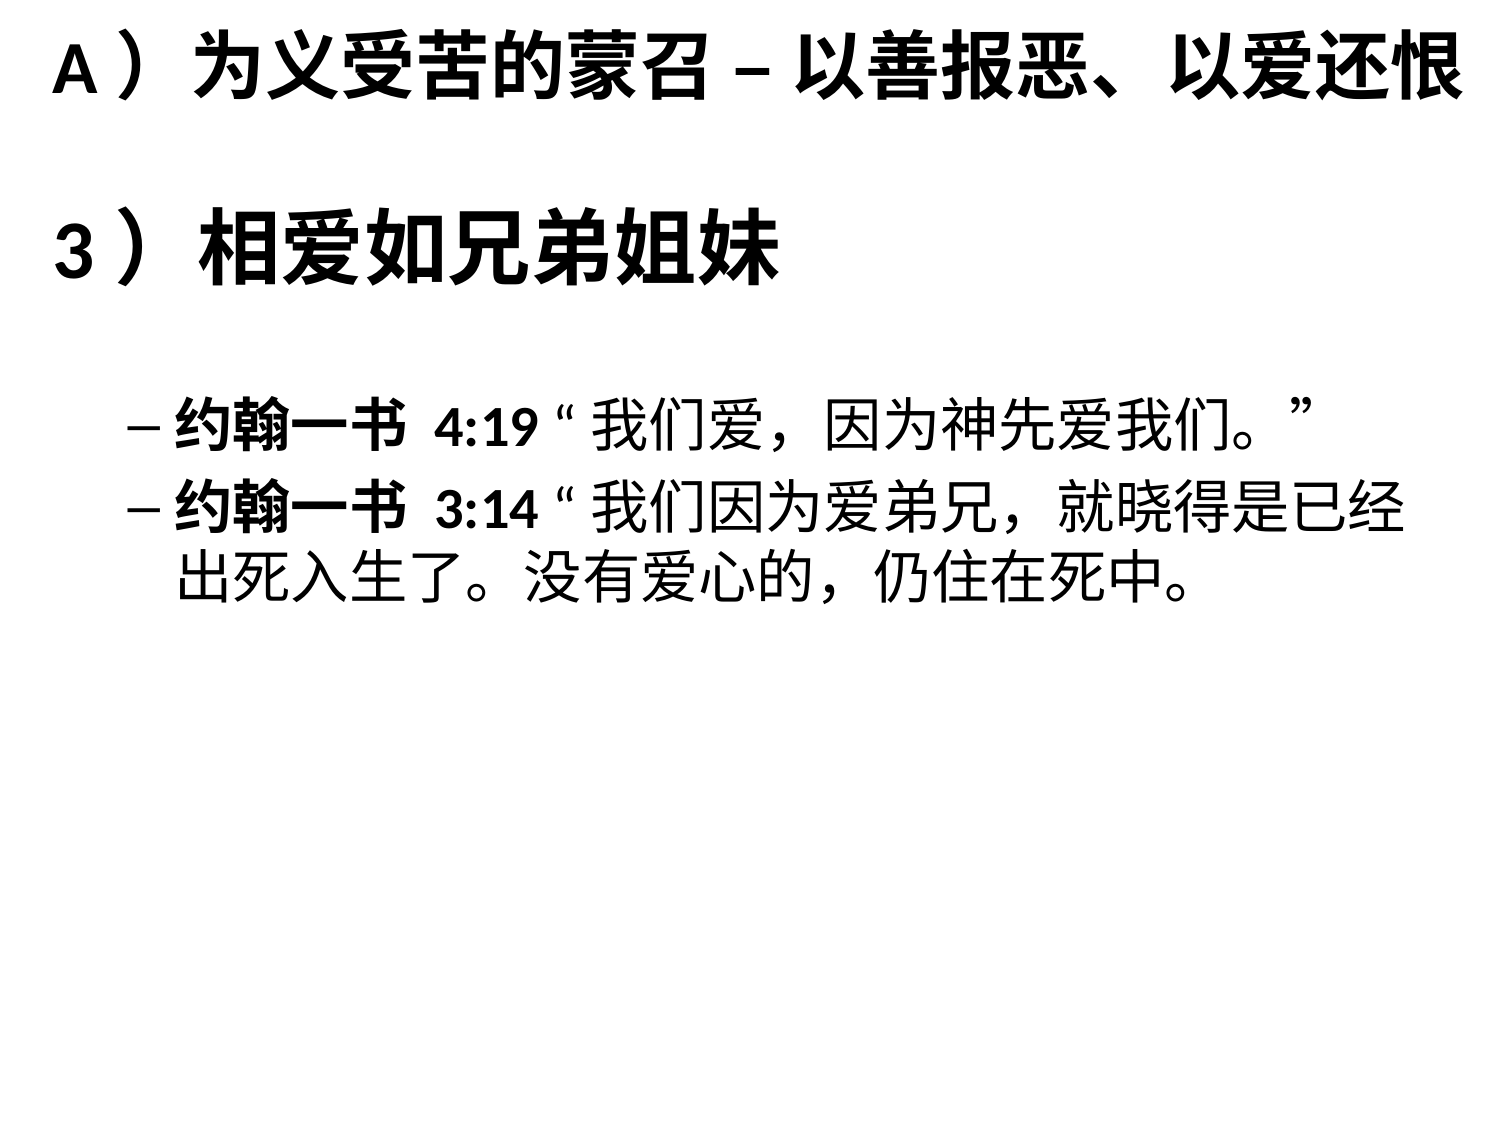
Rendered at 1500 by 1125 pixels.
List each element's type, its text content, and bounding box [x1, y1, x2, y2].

text_box A）为义受苦的蒙召 – 以善报恶、以爱还恨 [37, 1, 1500, 125]
list 3）相爱如兄弟姐妹 约翰一书 4:19 “我们爱，因为神先爱我们。” 约翰一书 3:14 “我们因为爱弟兄，就晓得是已经出死入生了。没有爱心的，仍住在死中。 [37, 187, 1463, 1075]
